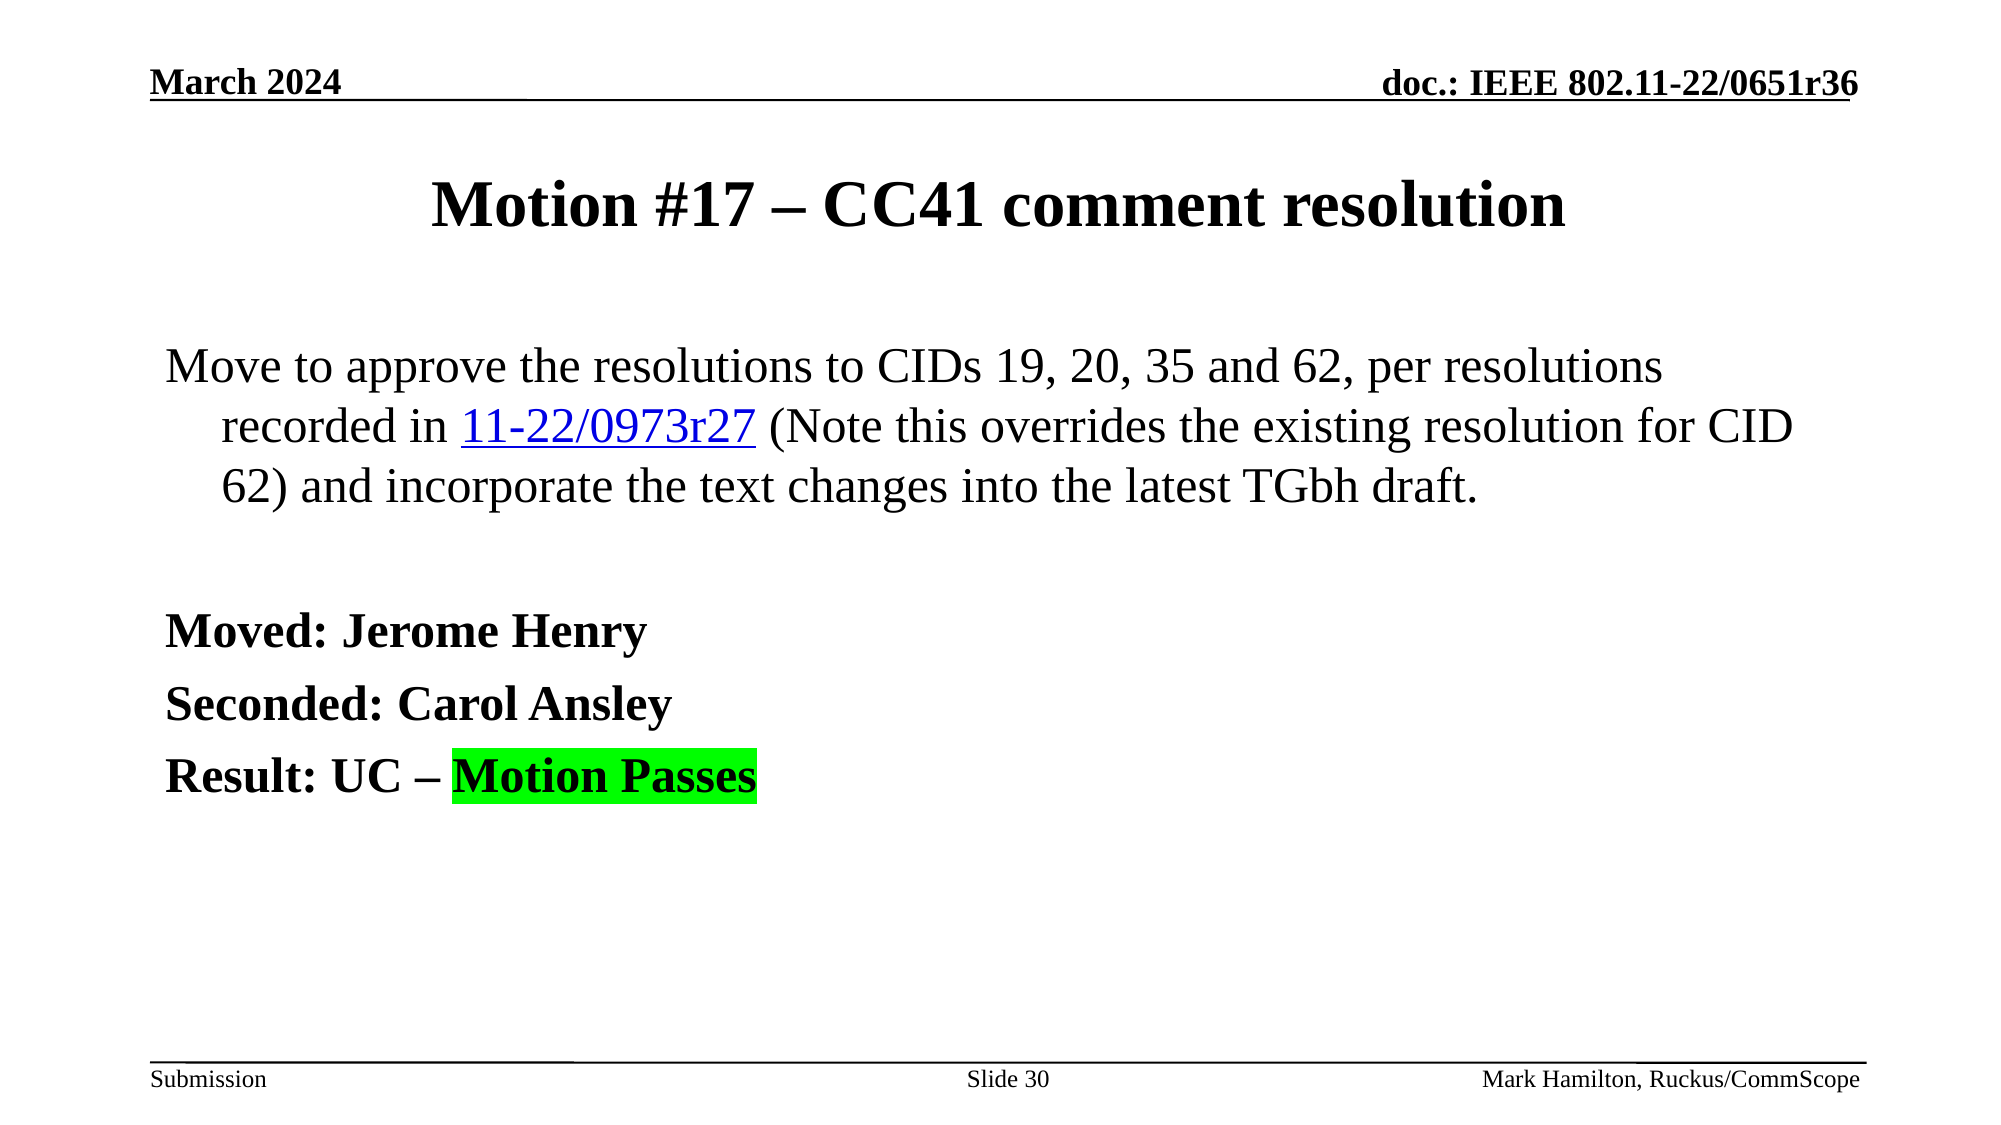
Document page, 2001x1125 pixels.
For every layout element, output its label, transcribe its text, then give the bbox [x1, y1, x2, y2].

slide_number Slide 30 [950, 1061, 1067, 1123]
title Motion #17 – CC41 comment resolution [149, 112, 1850, 288]
list Move to approve the resolutions to CIDs 19, 20, 35 and 62, per resolutions recorded in 11-22/0973r27 (Note this overrides the existing resolution for CID 62) and incorporate the text changes into the latest TGbh draft. Moved: Jerome Henry Seconded: Carol Ansley Result: UC – Motion Passes [149, 324, 1850, 1000]
